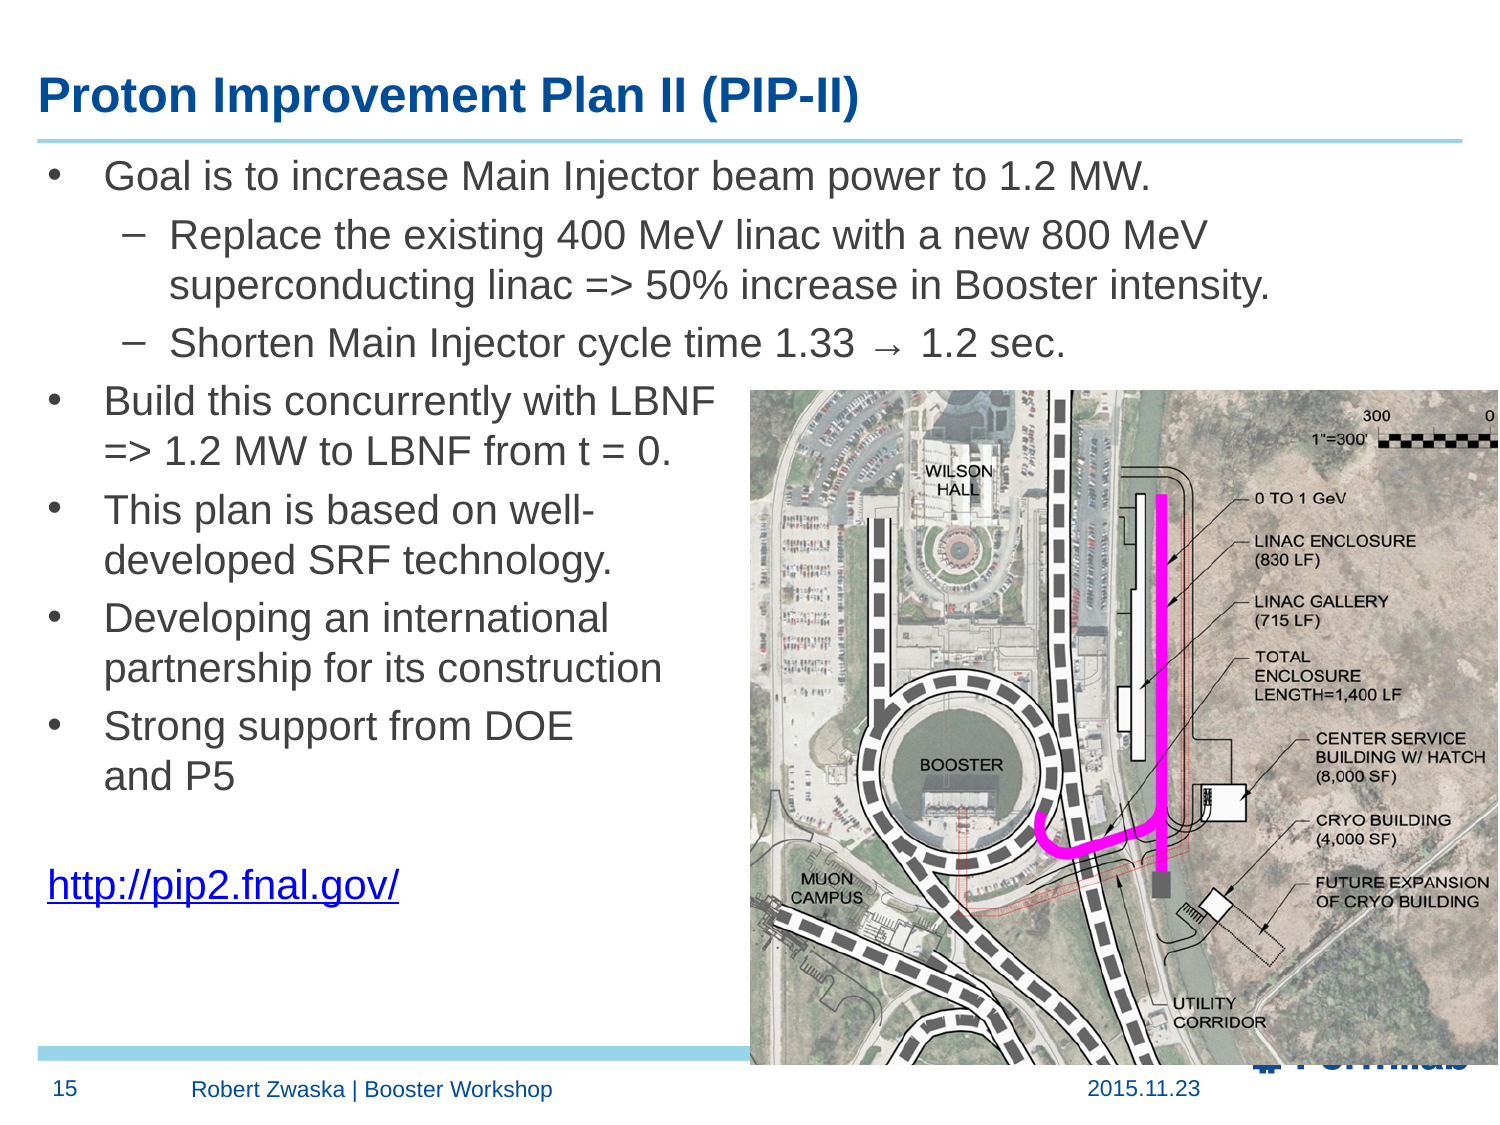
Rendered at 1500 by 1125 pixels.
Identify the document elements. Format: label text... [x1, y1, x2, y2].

picture [0, 8, 1500, 1125]
list Goal is to increase Main Injector beam power to 1.2 MW. Replace the existing 400 MeV linac with a new 800 MeV superconducting linac => 50% increase in Booster intensity. Shorten Main Injector cycle time 1.33 → 1.2 sec. Build this concurrently with LBNF => 1.2 MW to LBNF from t = 0. This plan is based on well- developed SRF technology. Developing an international partnership for its construction Strong support from DOE and P5 http://pip2.fnal.gov/ [47, 149, 1398, 1025]
title Proton Improvement Plan II (PIP-II) [37, 17, 1463, 123]
